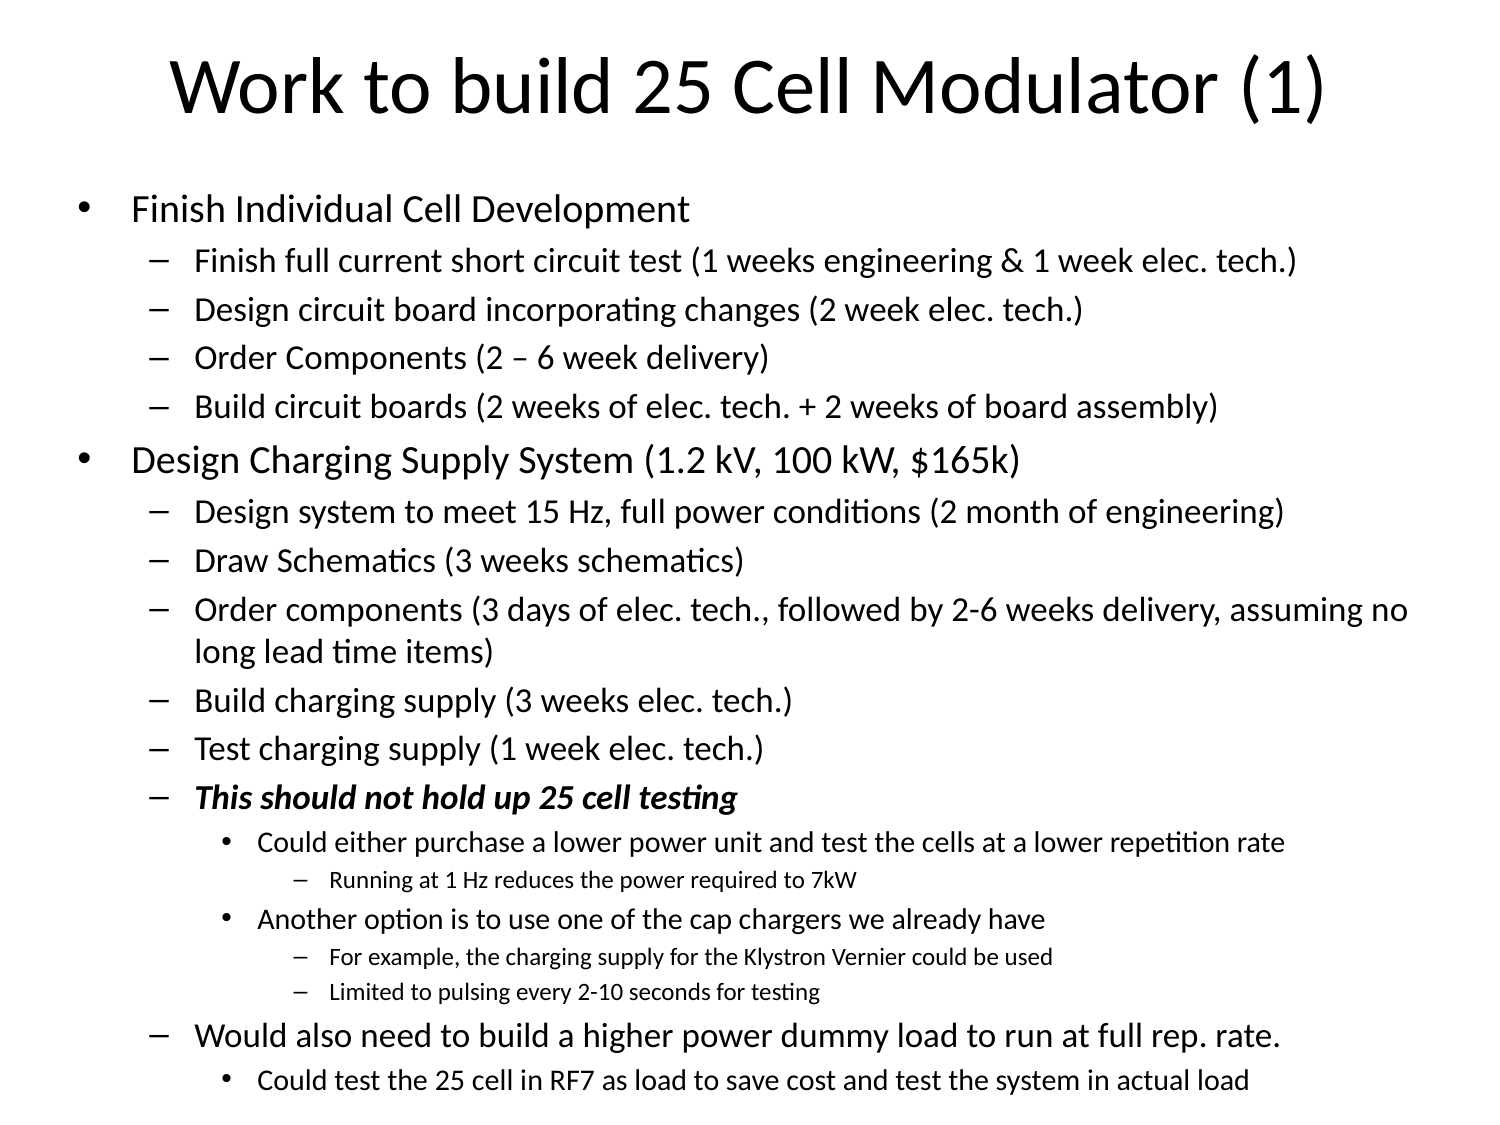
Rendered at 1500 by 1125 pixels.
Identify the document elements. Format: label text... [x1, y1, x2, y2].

list Finish Individual Cell Development Finish full current short circuit test (1 weeks engineering & 1 week elec. tech.) Design circuit board incorporating changes (2 week elec. tech.) Order Components (2 – 6 week delivery) Build circuit boards (2 weeks of elec. tech. + 2 weeks of board assembly) Design Charging Supply System (1.2 kV, 100 kW, $165k) Design system to meet 15 Hz, full power conditions (2 month of engineering) Draw Schematics (3 weeks schematics) Order components (3 days of elec. tech., followed by 2-6 weeks delivery, assuming no long lead time items) Build charging supply (3 weeks elec. tech.) Test charging supply (1 week elec. tech.) This should not hold up 25 cell testing Could either purchase a lower power unit and test the cells at a lower repetition rate Running at 1 Hz reduces the power required to 7kW Another option is to use one of the cap chargers we already have For example, the charging supply for the Klystron Vernier could be used Limited to pulsing every 2-10 seconds for testing Would also need to build a higher power dummy load to run at full rep. rate. Could test the 25 cell in RF7 as load to save cost and test the system in actual load [62, 174, 1450, 1113]
text_box Work to build 25 Cell Modulator (1) [74, 24, 1425, 138]
